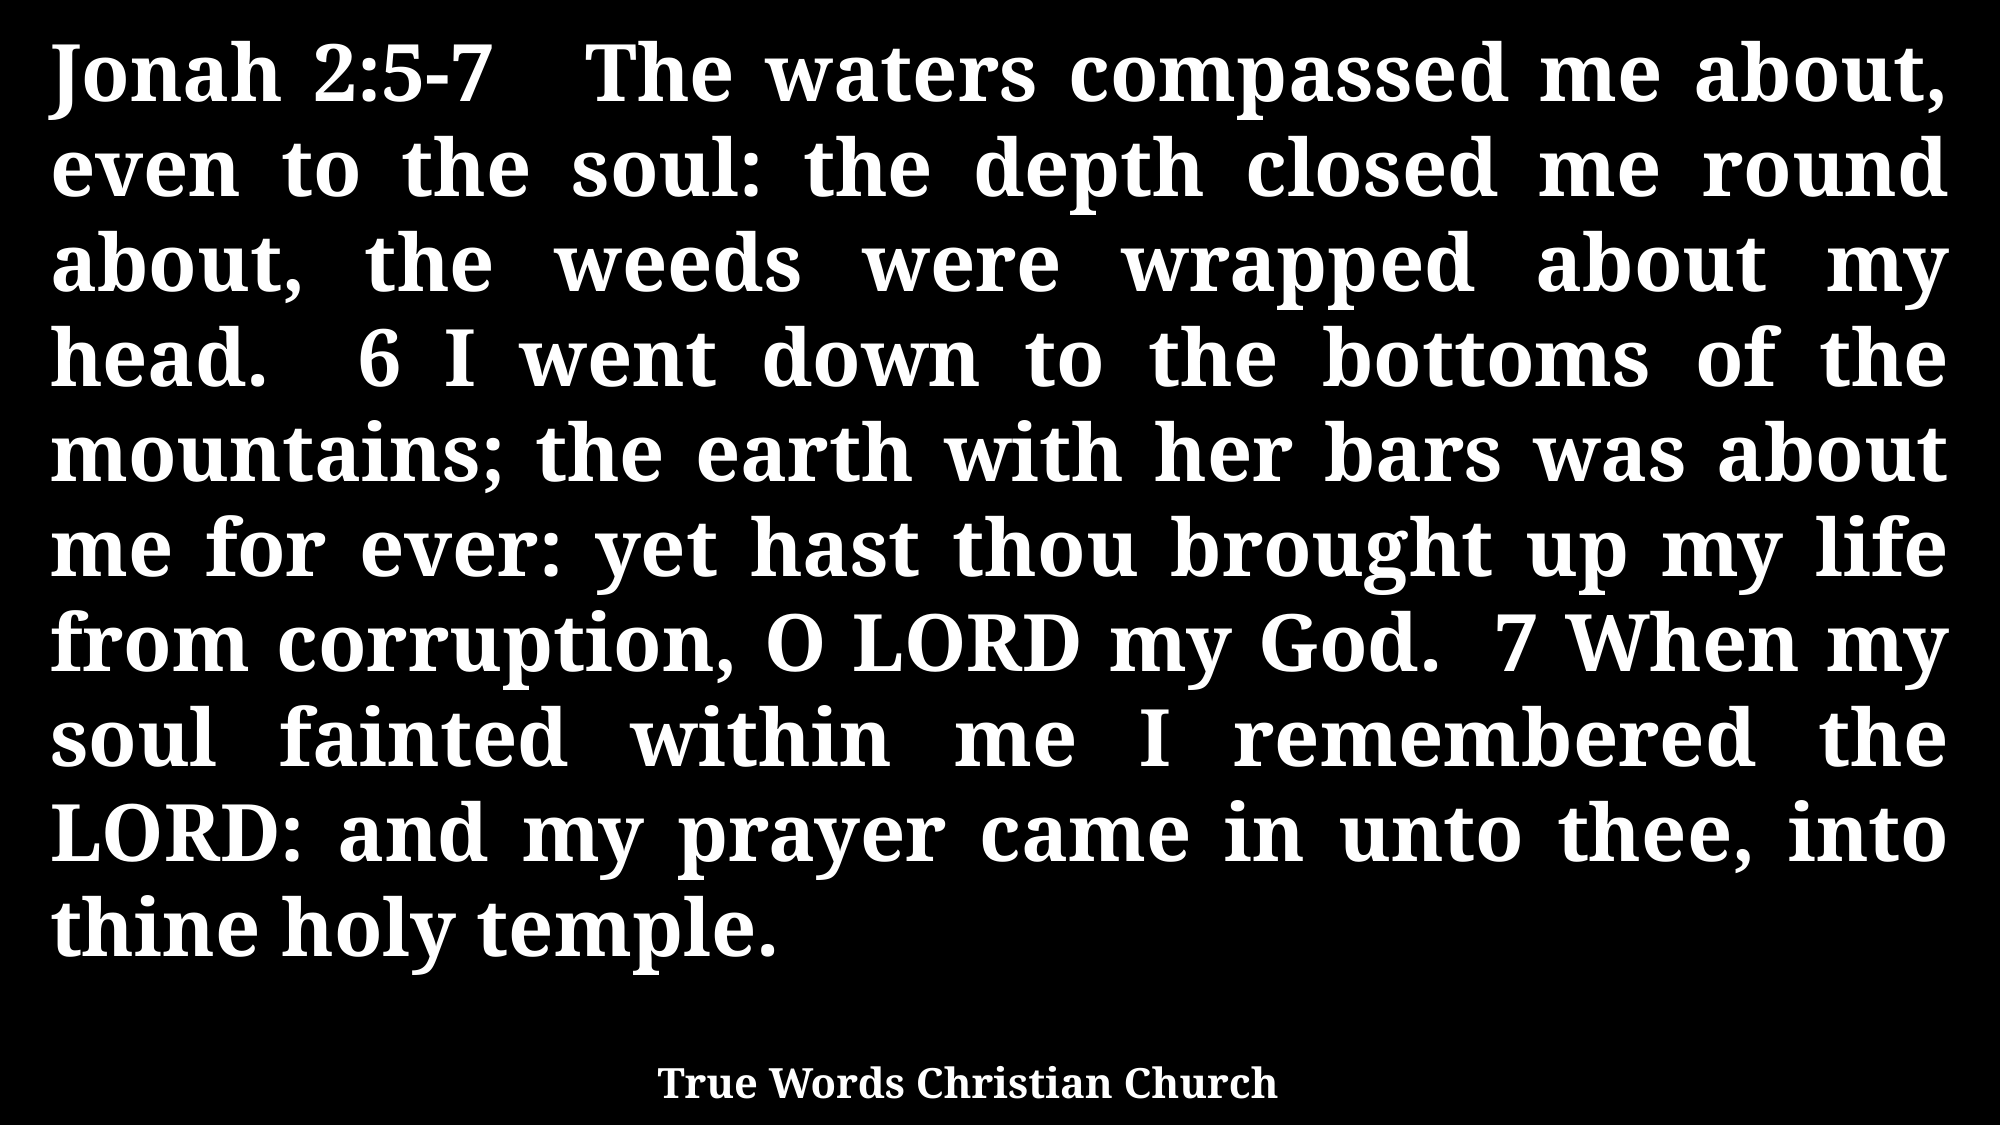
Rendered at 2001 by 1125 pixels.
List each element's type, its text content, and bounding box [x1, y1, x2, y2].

text_box True Words Christian Church [642, 1049, 1294, 1114]
text_box Jonah 2:5-7 The waters compassed me about, even to the soul: the depth closed me round about, the weeds were wrapped about my head. 6 I went down to the bottoms of the mountains; the earth with her bars was about me for ever: yet hast thou brought up my life from corruption, O LORD my God. 7 When my soul fainted within me I remembered the LORD: and my prayer came in unto thee, into thine holy temple. [35, 14, 1965, 980]
